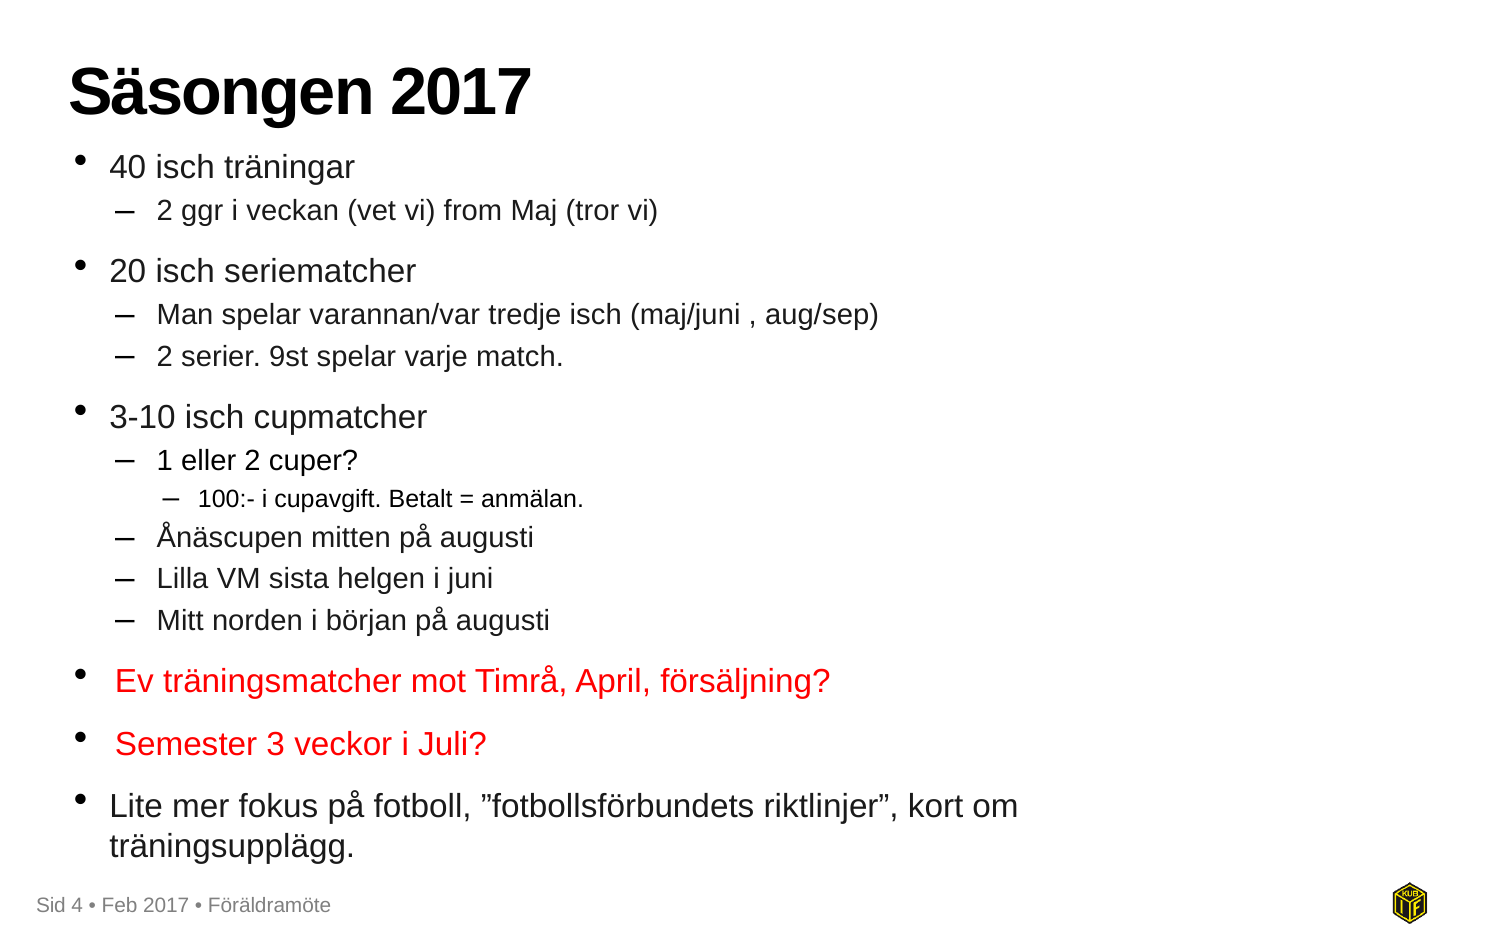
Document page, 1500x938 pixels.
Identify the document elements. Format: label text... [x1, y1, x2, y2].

picture [1372, 882, 1447, 924]
list 40 isch träningar 2 ggr i veckan (vet vi) from Maj (tror vi) 20 isch seriematcher Man spelar varannan/var tredje isch (maj/juni , aug/sep) 2 serier. 9st spelar varje match. 3-10 isch cupmatcher 1 eller 2 cuper? 100:- i cupavgift. Betalt = anmälan. Ånäscupen mitten på augusti Lilla VM sista helgen i juni Mitt norden i början på augusti Ev träningsmatcher mot Timrå, April, försäljning? Semester 3 veckor i Juli? Lite mer fokus på fotboll, ”fotbollsförbundets riktlinjer”, kort om träningsupplägg. [58, 172, 1176, 883]
title Säsongen 2017 [53, 15, 1441, 172]
